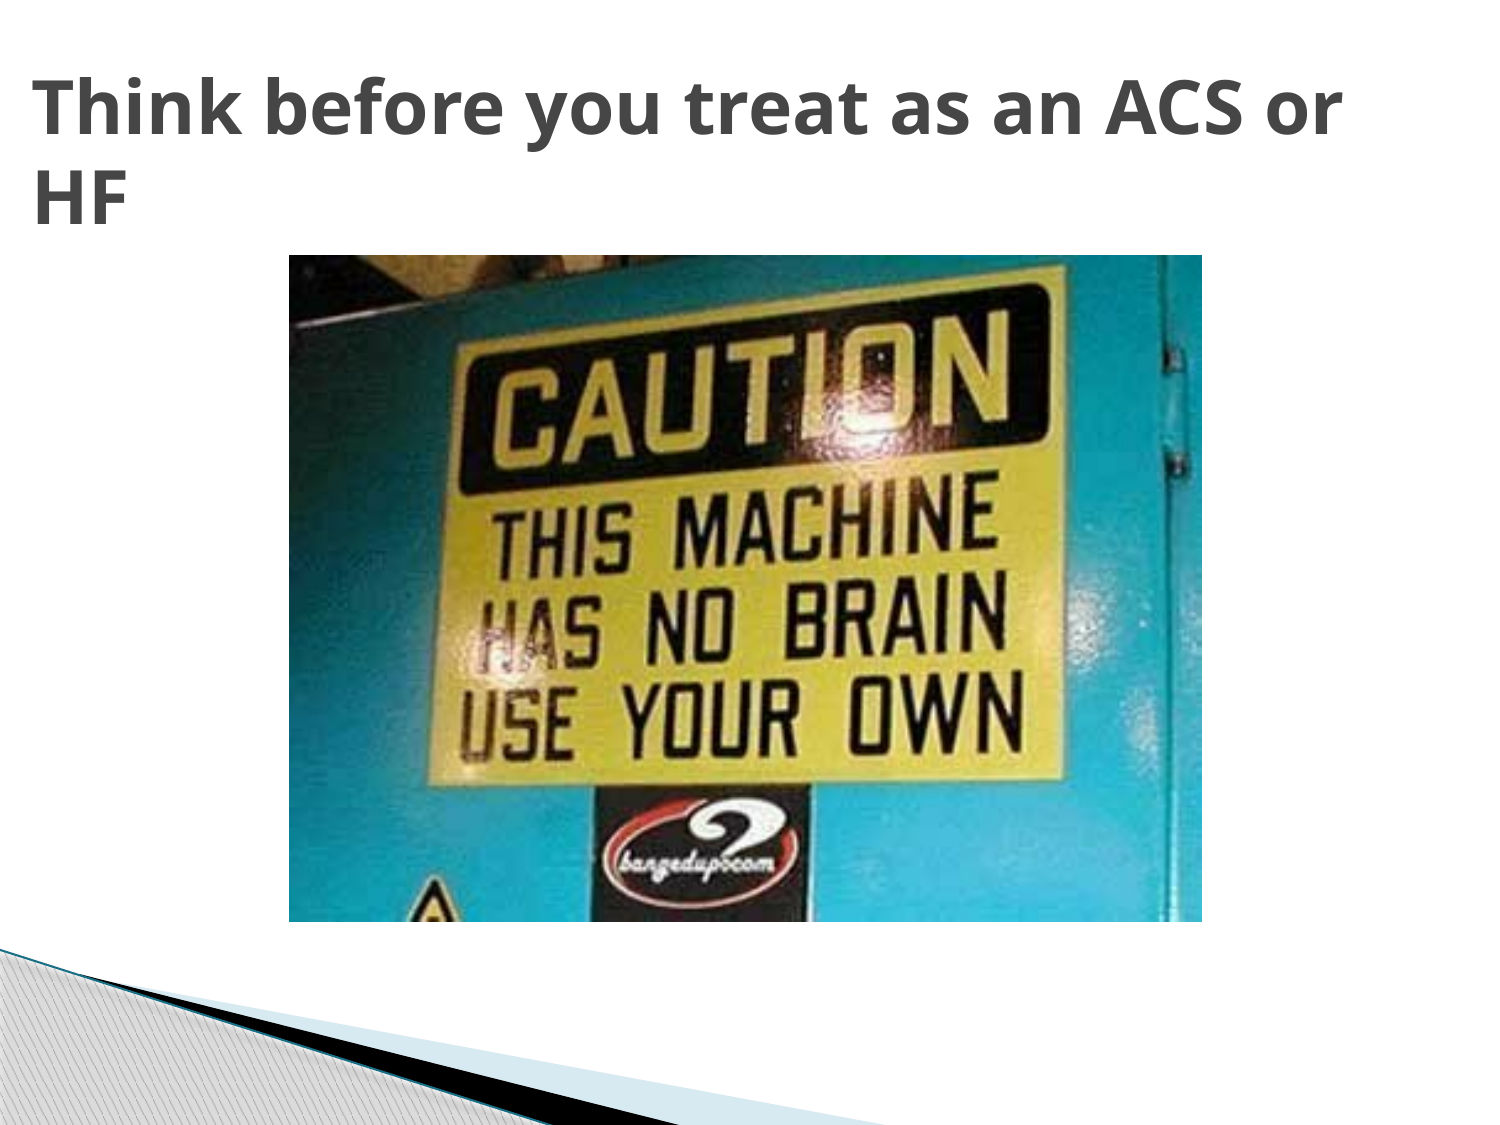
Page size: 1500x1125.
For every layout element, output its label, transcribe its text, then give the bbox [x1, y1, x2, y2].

title Think before you treat as an ACS or HF [16, 19, 1475, 191]
picture [288, 255, 1202, 922]
